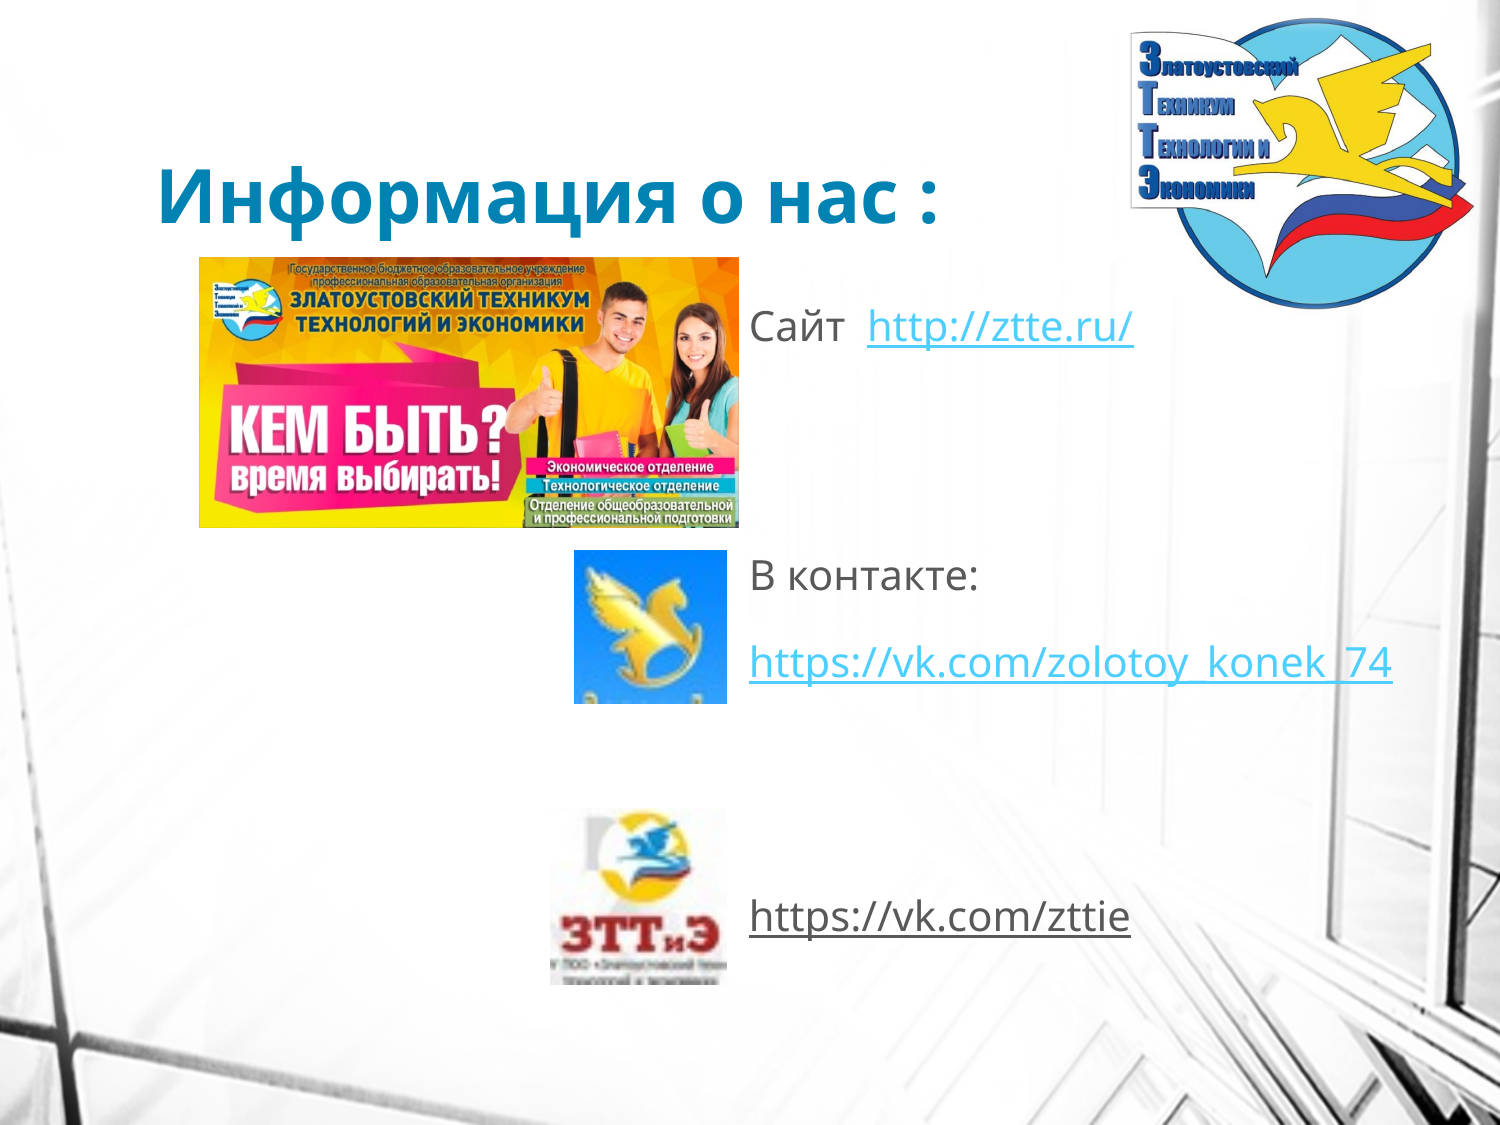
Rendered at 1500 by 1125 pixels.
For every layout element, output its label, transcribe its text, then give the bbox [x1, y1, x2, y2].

title Информация о нас : [140, 70, 1113, 246]
picture [0, 0, 1500, 1125]
list Сайт http://ztte.ru/ В контакте: https://vk.com/zolotoy_konek_74 https://vk.com/zttie [726, 292, 1418, 1067]
